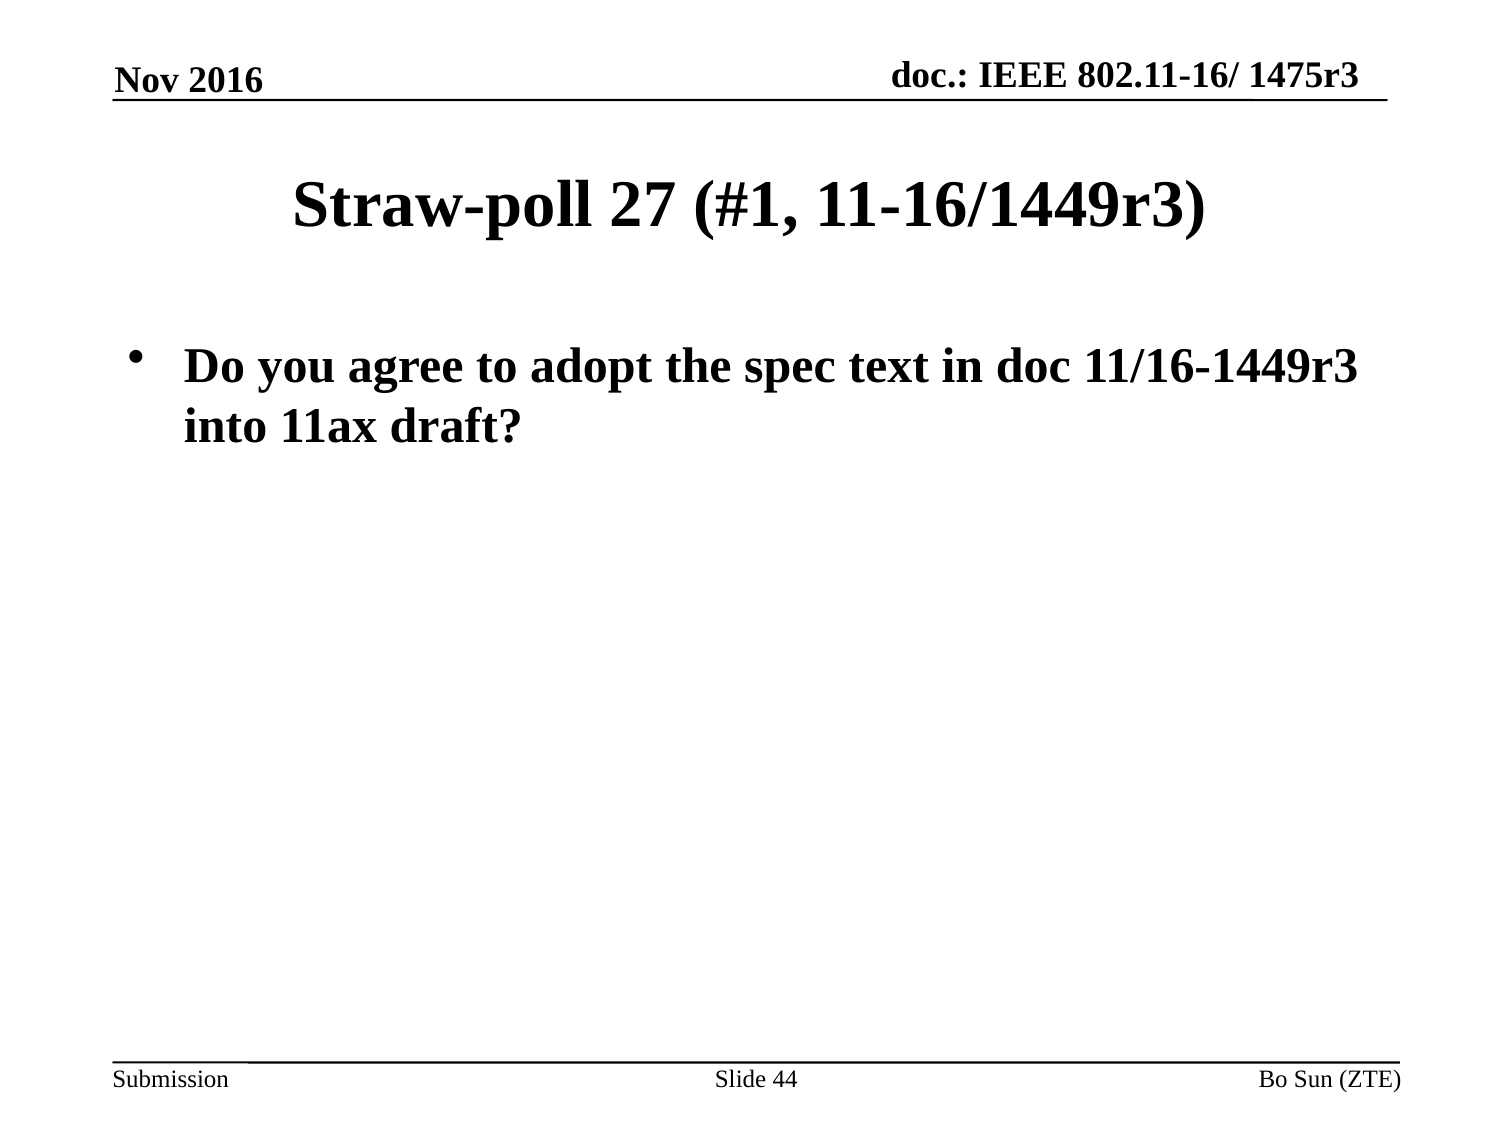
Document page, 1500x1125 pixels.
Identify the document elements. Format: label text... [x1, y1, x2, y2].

footer Bo Sun (ZTE) [1256, 1061, 1402, 1093]
list Do you agree to adopt the spec text in doc 11/16-1449r3 into 11ax draft? [112, 324, 1388, 1000]
slide_number Slide 44 [712, 1061, 800, 1093]
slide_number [114, 54, 265, 101]
title Straw-poll 27 (#1, 11-16/1449r3) [112, 112, 1388, 288]
